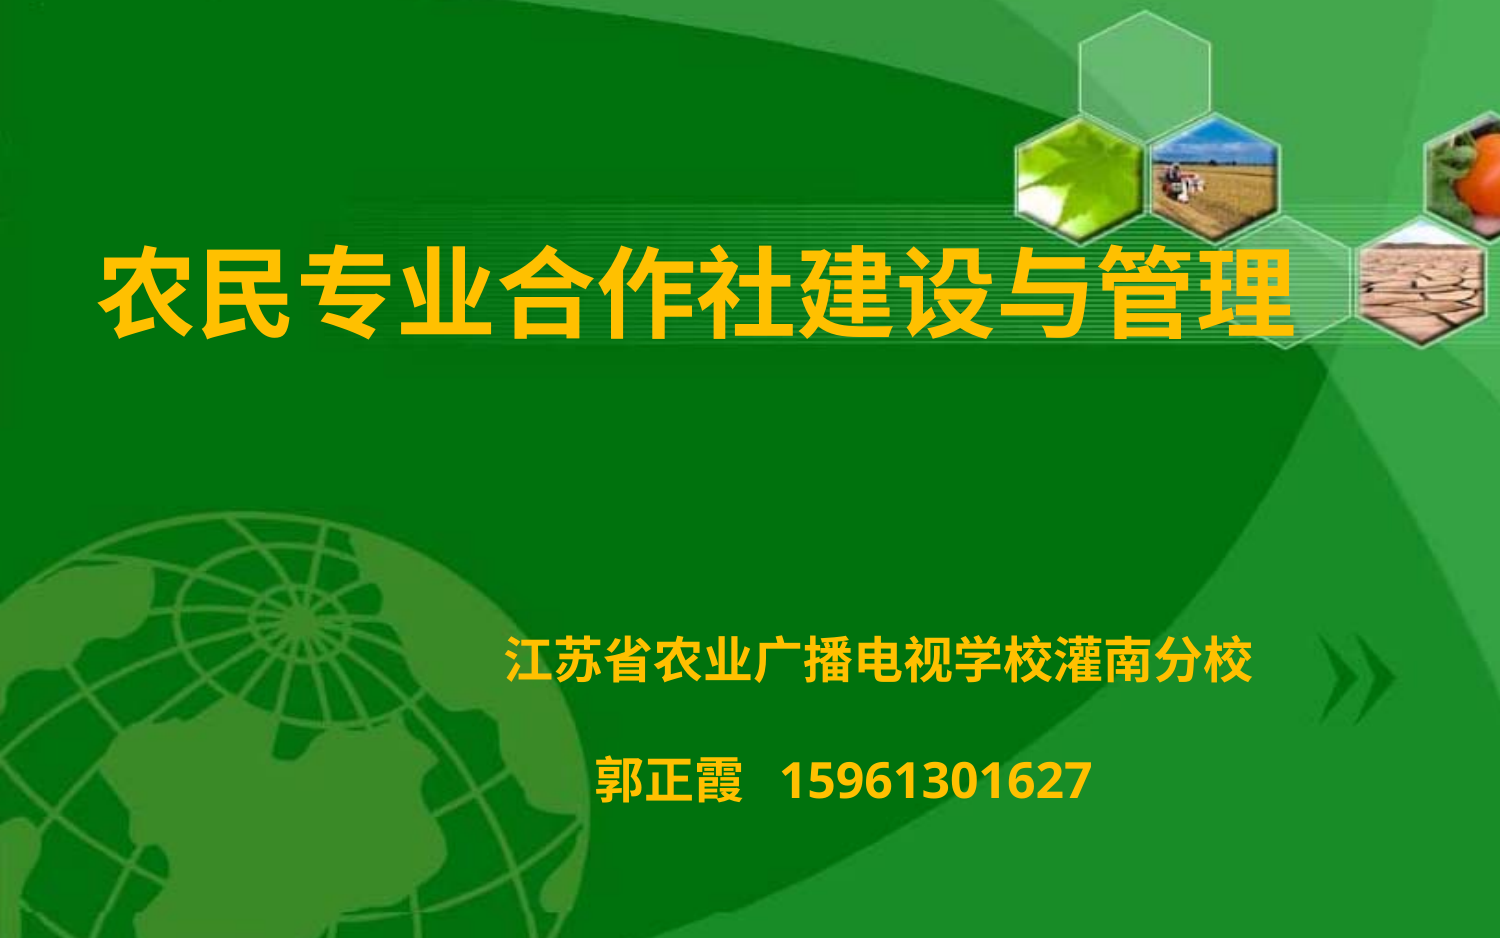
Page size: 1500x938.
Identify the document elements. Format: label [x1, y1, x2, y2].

text_box [81, 222, 1372, 819]
picture [0, 0, 1500, 938]
